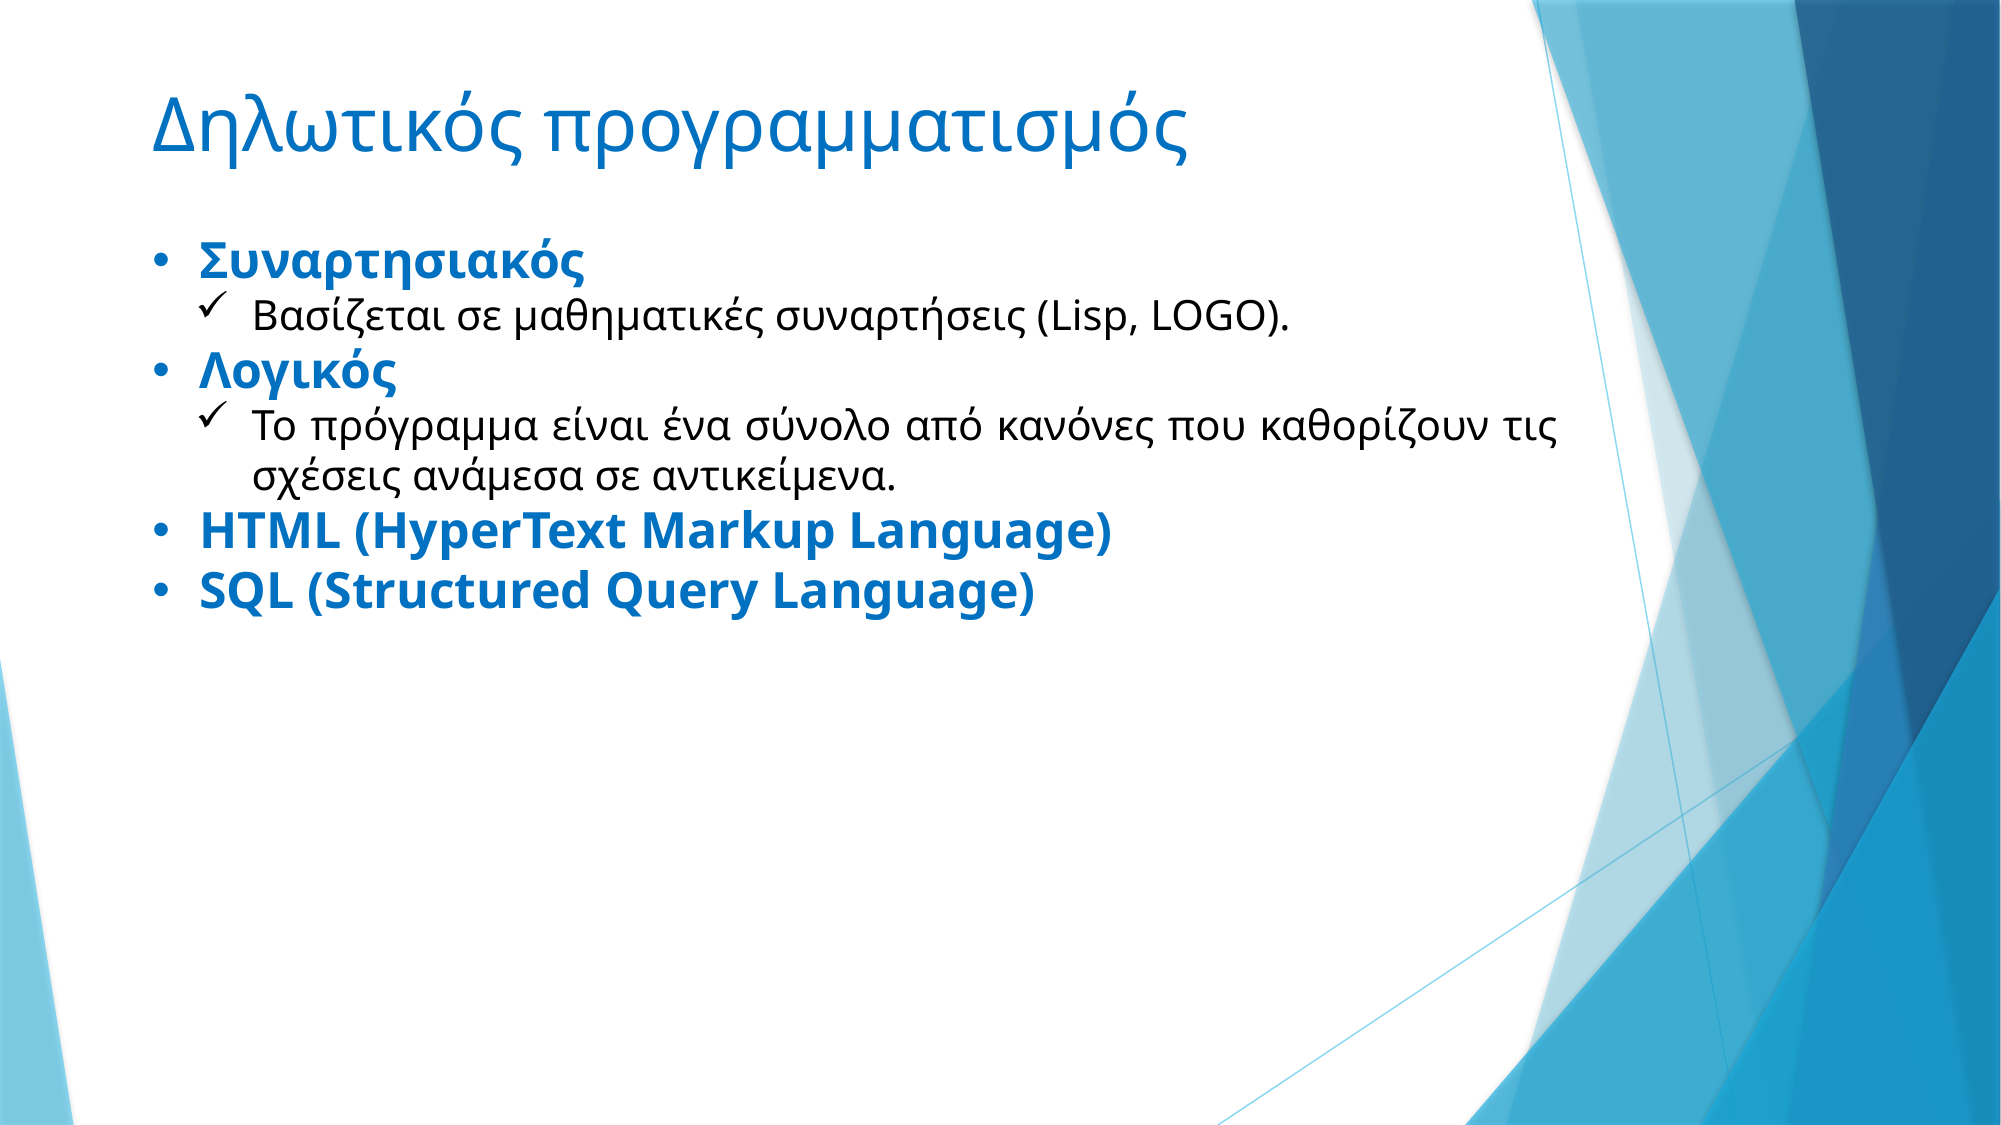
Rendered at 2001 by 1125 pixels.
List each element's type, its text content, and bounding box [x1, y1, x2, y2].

title Δηλωτικός προγραμματισμός [137, 69, 1681, 184]
text_box Συναρτησιακός Βασίζεται σε μαθηματικές συναρτήσεις (Lisp, LOGO). Λογικός Το πρόγραμμα είναι ένα σύνολο από κανόνες που καθορίζουν τις σχέσεις ανάμεσα σε αντικείμενα. HTML (HyperText Markup Language) SQL (Structured Query Language) [137, 221, 1573, 687]
